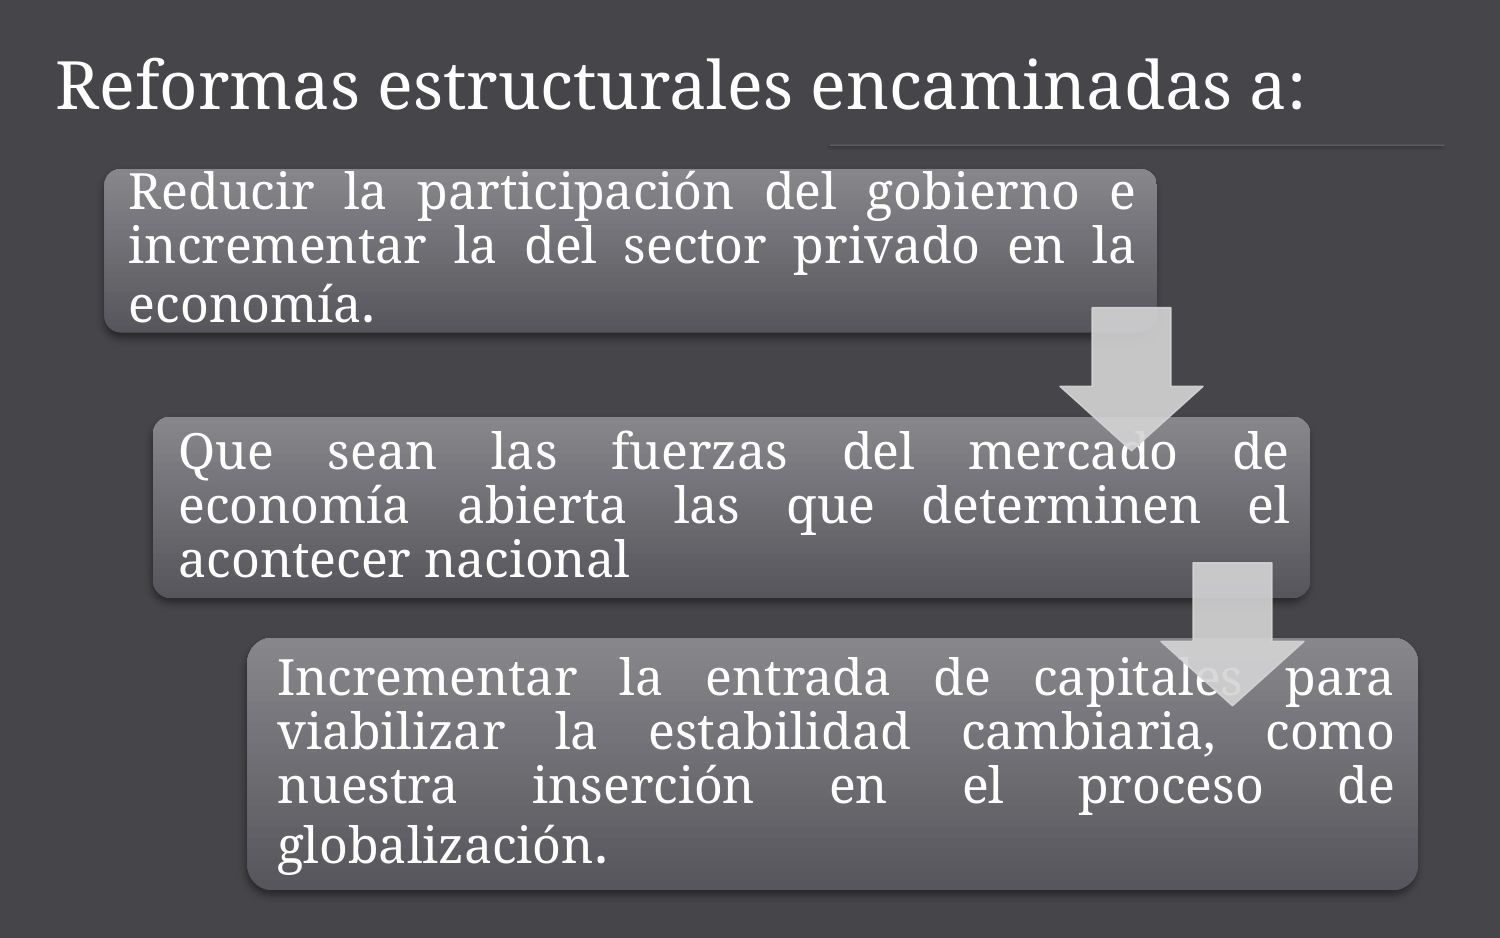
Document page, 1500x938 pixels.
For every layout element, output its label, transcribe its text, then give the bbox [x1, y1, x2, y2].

text_box Reformas estructurales encaminadas a: [41, 35, 1459, 131]
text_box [64, 148, 1412, 883]
